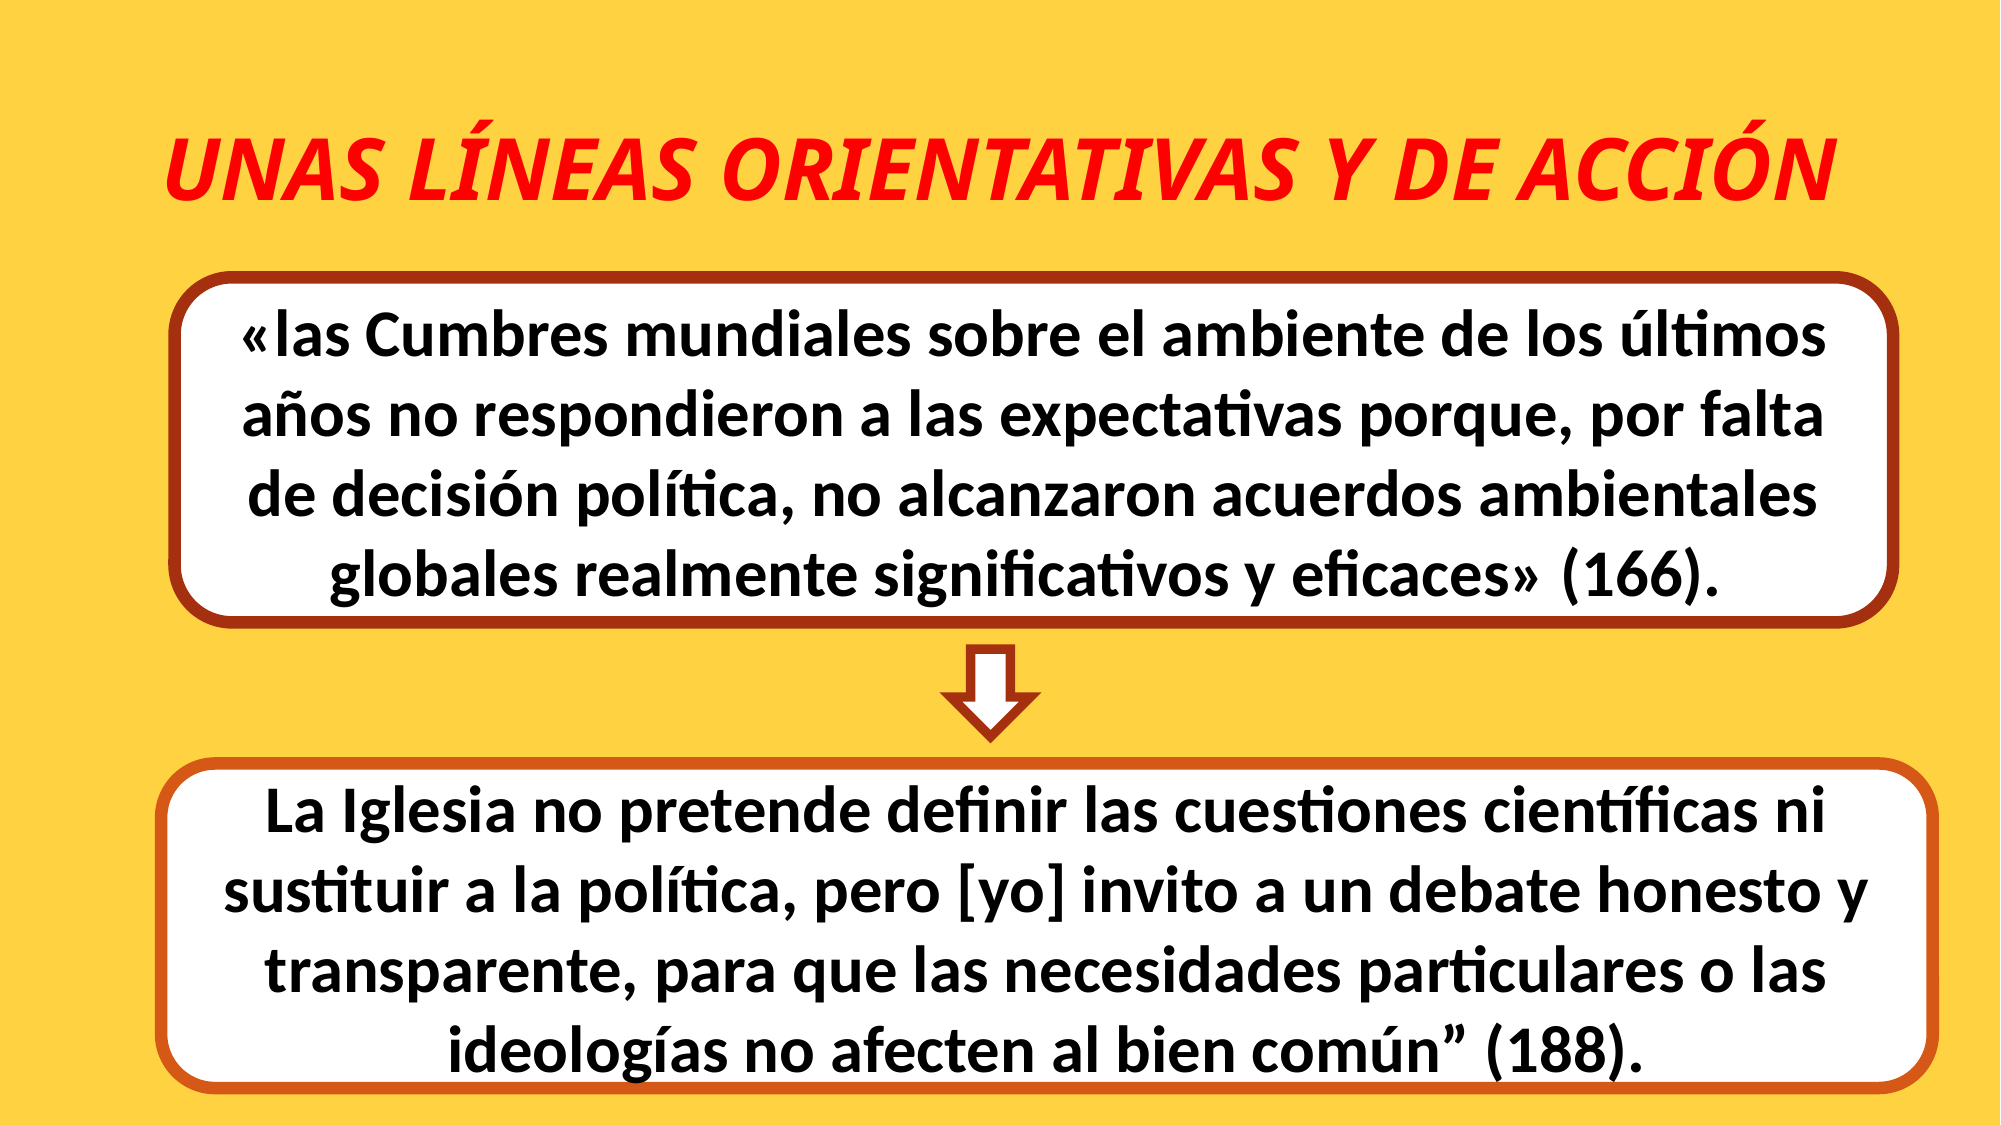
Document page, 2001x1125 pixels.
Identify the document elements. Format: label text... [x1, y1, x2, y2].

title UNAS LÍNEAS ORIENTATIVAS Y DE ACCIÓN [137, 59, 1863, 278]
text_box «las Cumbres mundiales sobre el ambiente de los últimos años no respondieron a las expectativas porque, por falta de decisión política, no alcanzaron acuerdos ambientales globales realmente significativos y eficaces» (166). [173, 276, 1895, 624]
text_box [948, 648, 1033, 739]
text_box La Iglesia no pretende definir las cuestiones científicas ni sustituir a la política, pero [yo] invito a un debate honesto y transparente, para que las necesidades particulares o las ideologías no afecten al bien común” (188). [160, 762, 1934, 1090]
